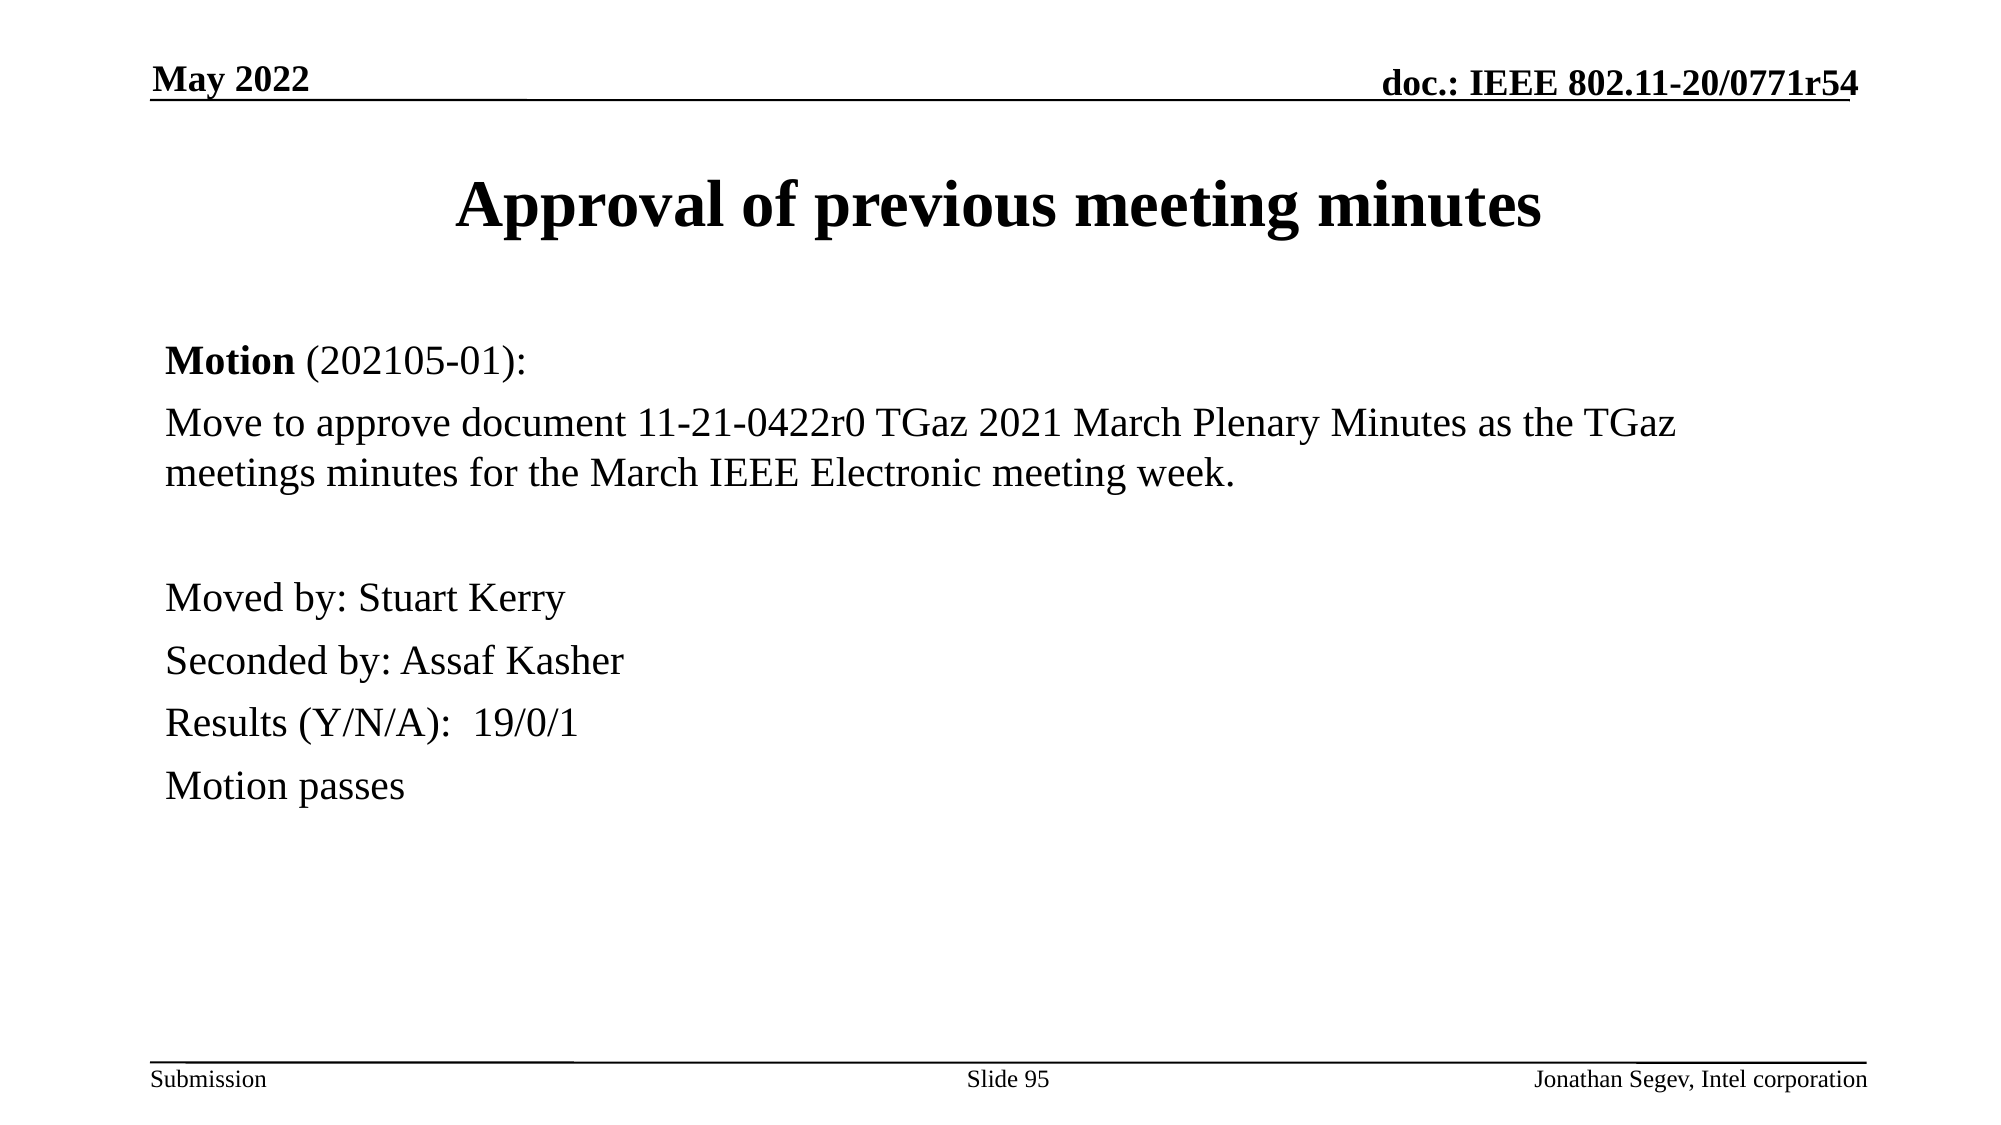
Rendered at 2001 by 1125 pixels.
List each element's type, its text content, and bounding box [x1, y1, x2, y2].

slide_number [152, 54, 563, 100]
list Motion (202105-01): Move to approve document 11-21-0422r0 TGaz 2021 March Plenary Minutes as the TGaz meetings minutes for the March IEEE Electronic meeting week. Moved by: Stuart Kerry Seconded by: Assaf Kasher Results (Y/N/A): 19/0/1 Motion passes [149, 324, 1850, 1000]
title Approval of previous meeting minutes [149, 112, 1850, 288]
footer Jonathan Segev, Intel corporation [1171, 1061, 1869, 1093]
slide_number Slide 95 [950, 1061, 1067, 1123]
